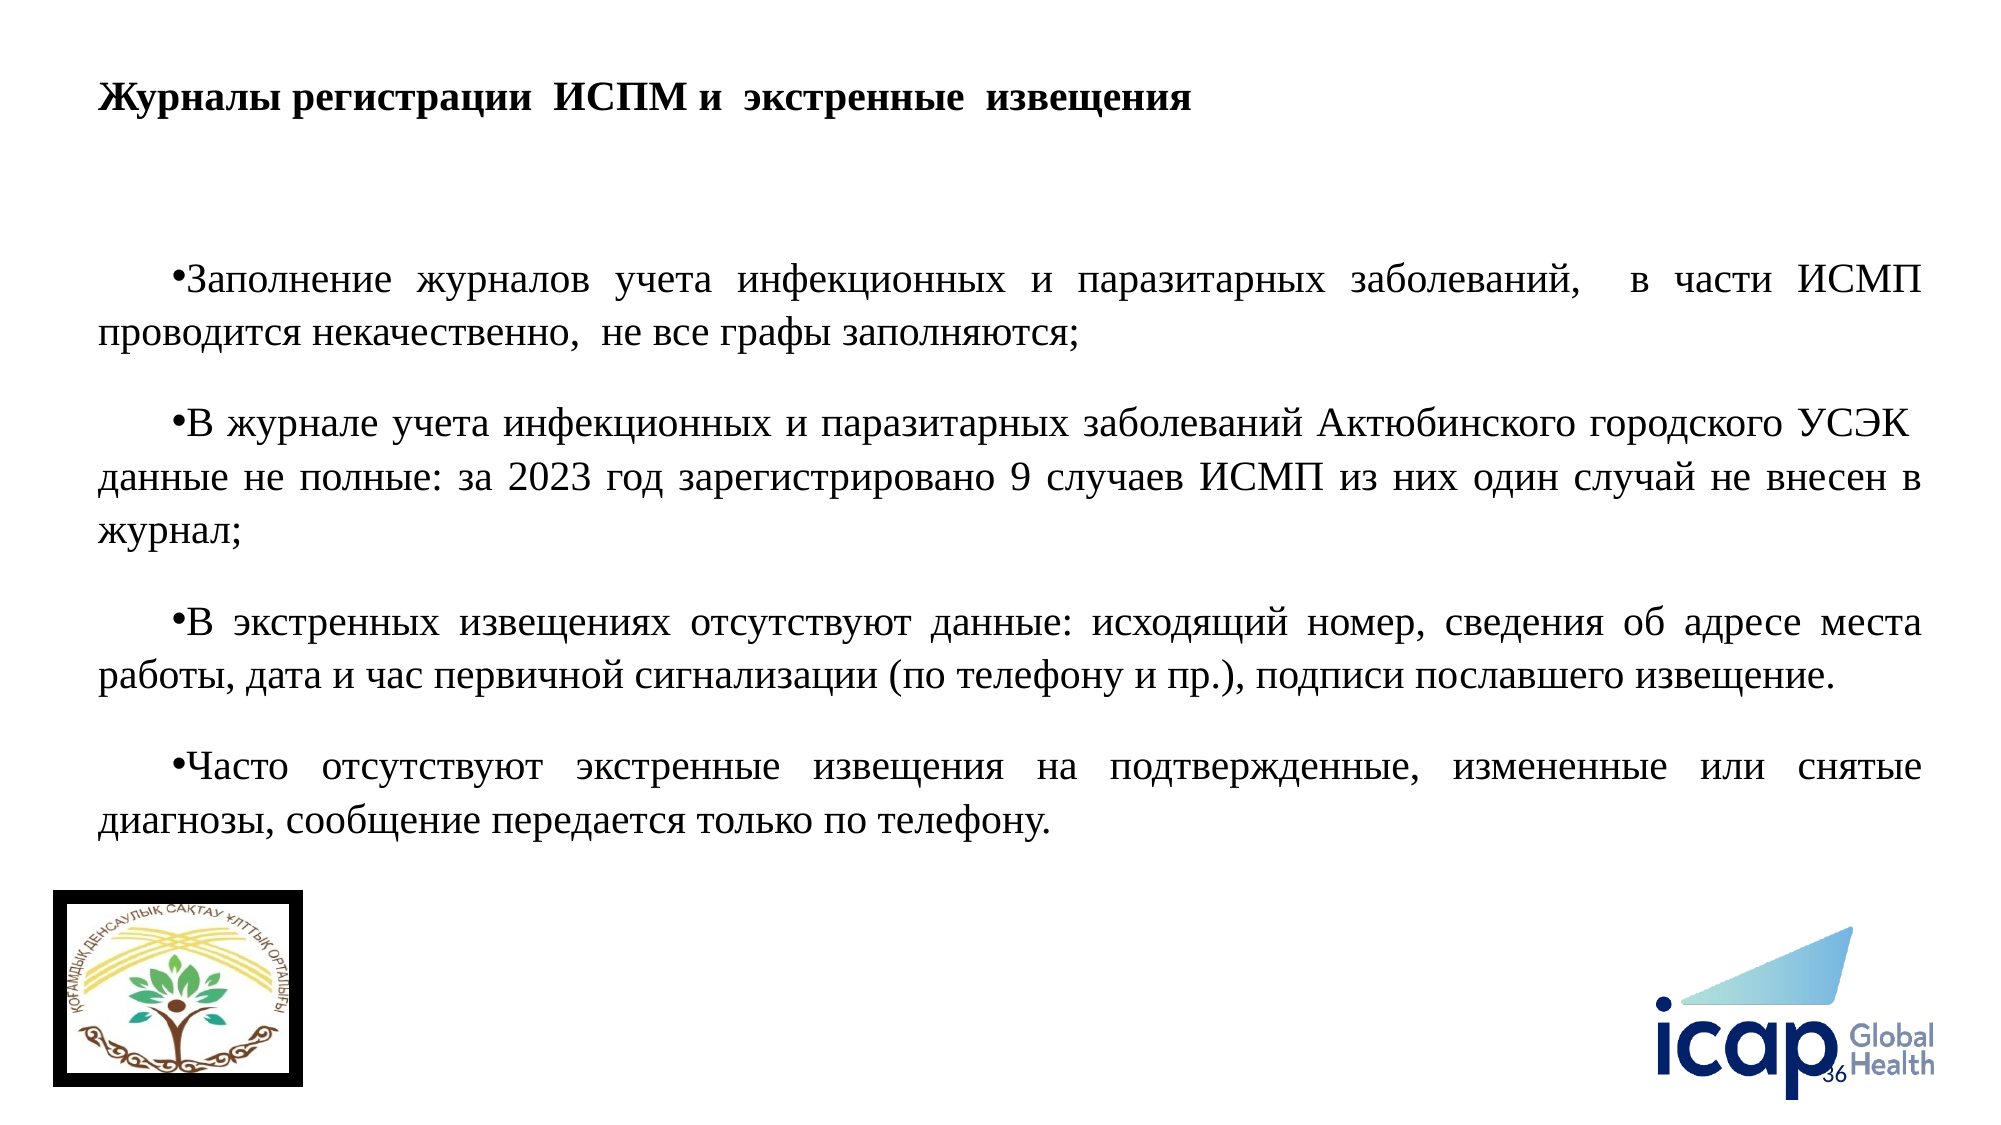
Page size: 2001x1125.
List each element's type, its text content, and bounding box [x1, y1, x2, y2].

slide_number 36 [1412, 1042, 1863, 1103]
picture [67, 904, 289, 1073]
list Журналы регистрации ИСПМ и экстренные извещения Заполнение журналов учета инфекционных и паразитарных заболеваний, в части ИСМП проводится некачественно, не все графы заполняются; В журнале учета инфекционных и паразитарных заболеваний Актюбинского городского УСЭК данные не полные: за 2023 год зарегистрировано 9 случаев ИСМП из них один случай не внесен в журнал; В экстренных извещениях отсутствуют данные: исходящий номер, сведения об адресе места работы, дата и час первичной сигнализации (по телефону и пр.), подписи пославшего извещение. Часто отсутствуют экстренные извещения на подтвержденные, измененные или снятые диагнозы, сообщение передается только по телефону. [45, 57, 1939, 1103]
picture [1656, 926, 1934, 1100]
